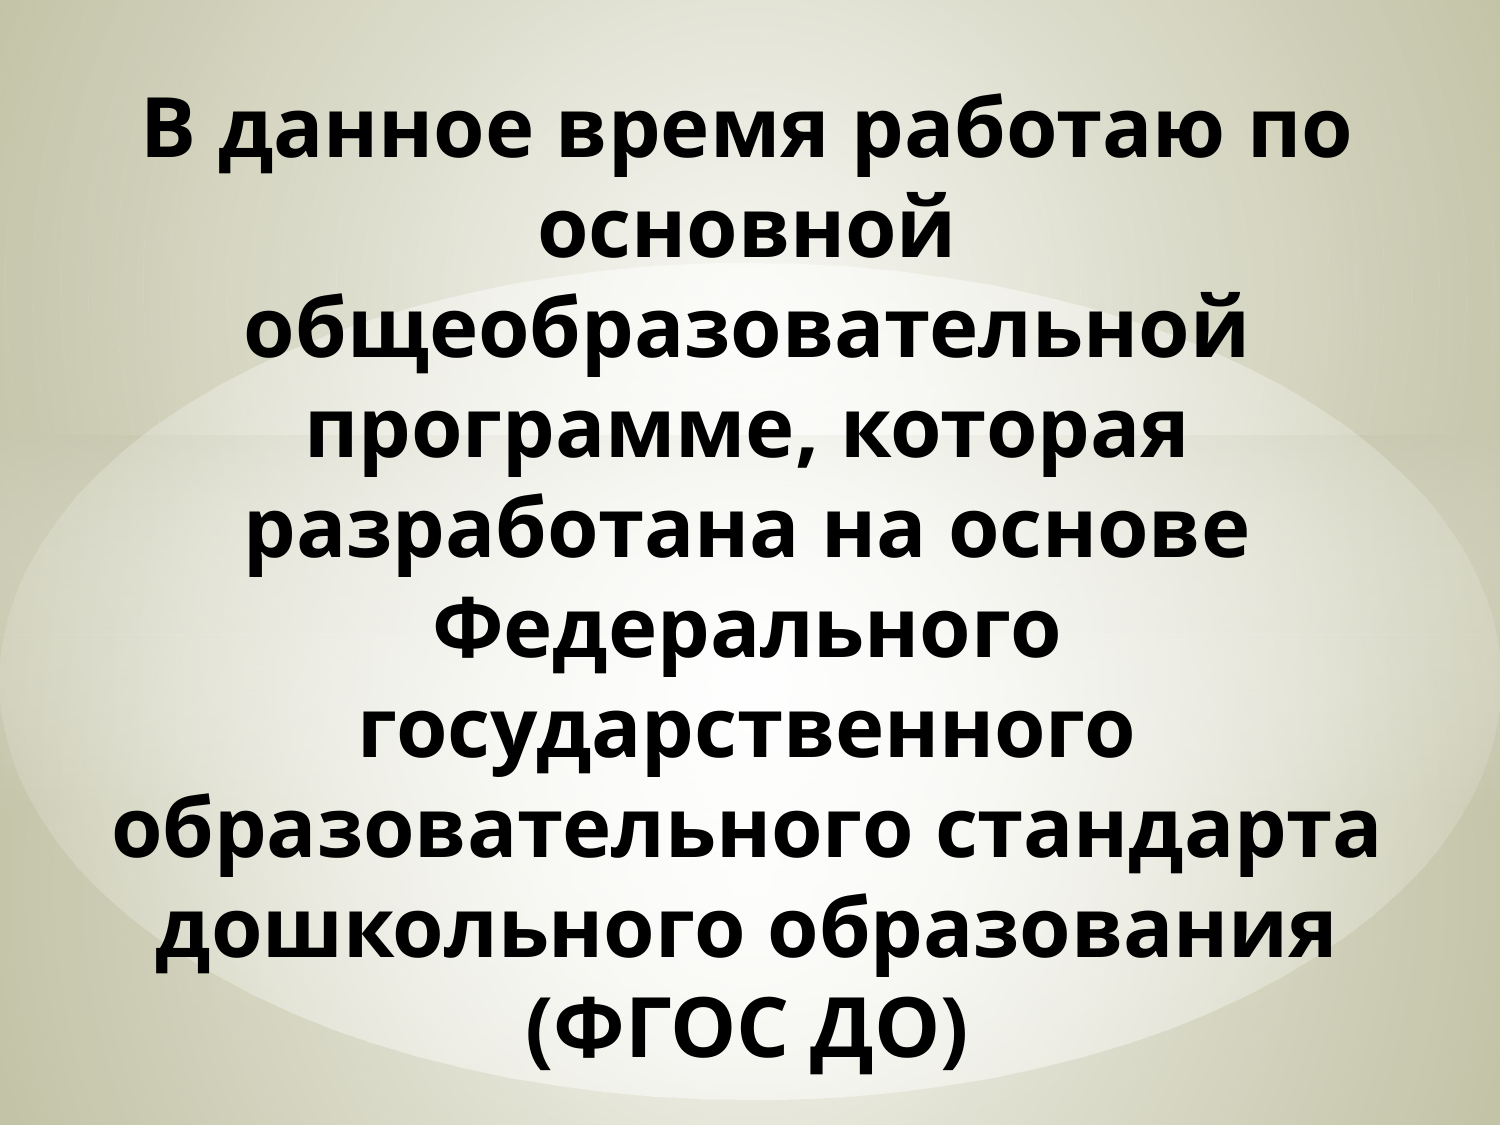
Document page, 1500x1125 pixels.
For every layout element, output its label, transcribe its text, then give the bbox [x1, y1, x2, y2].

title В данное время работаю по основной общеобразовательной программе, которая разработана на основе Федерального государственного образовательного стандарта дошкольного образования (ФГОС ДО) [64, 66, 1400, 361]
